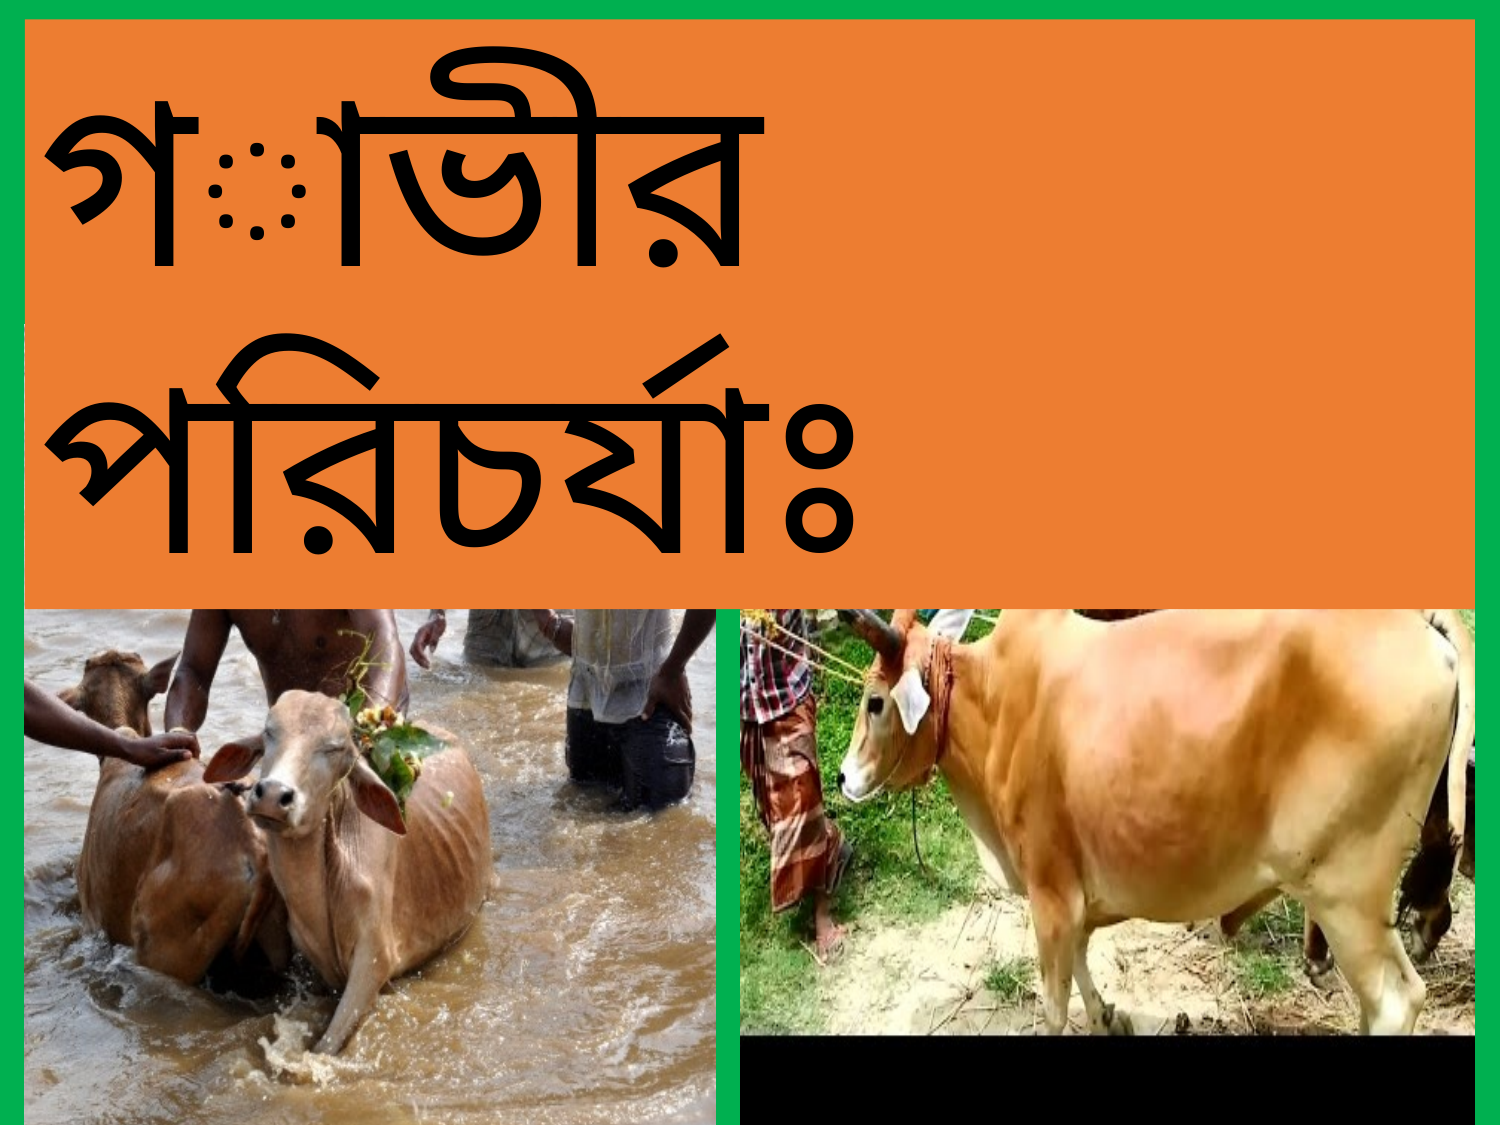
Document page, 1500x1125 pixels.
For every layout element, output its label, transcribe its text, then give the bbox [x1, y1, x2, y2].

text_box গাভীর পরিচর্যাঃ [24, 19, 1475, 610]
picture [740, 324, 1475, 1125]
picture [24, 324, 716, 1125]
